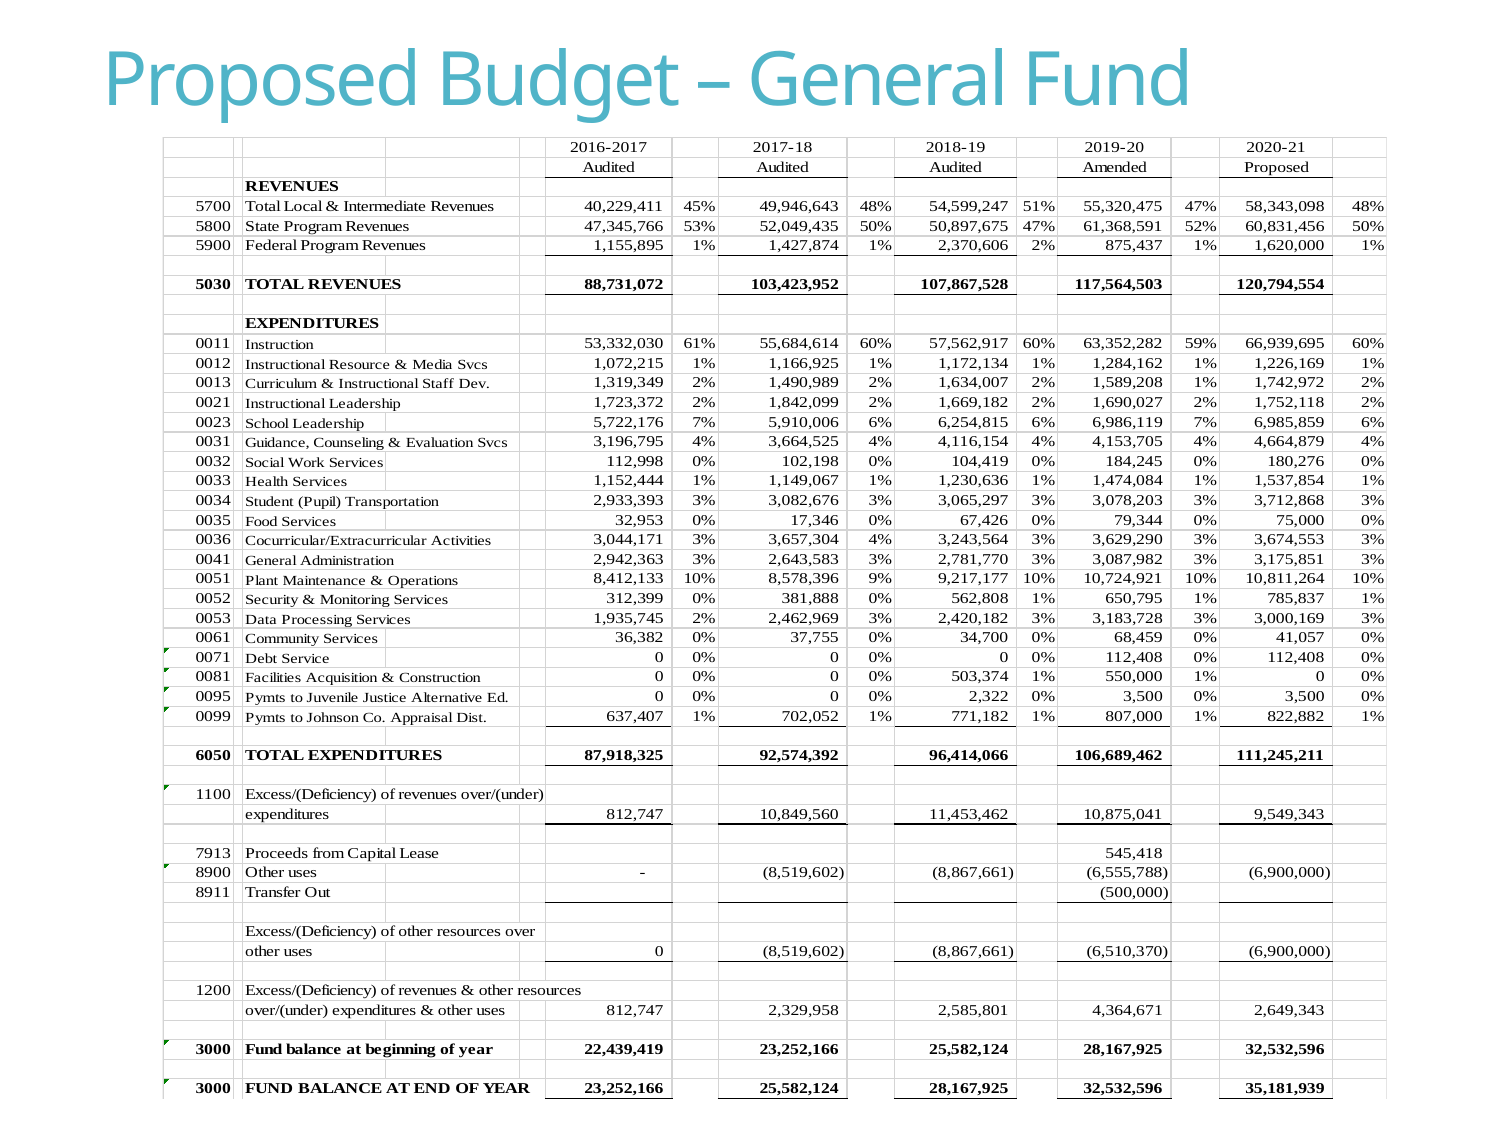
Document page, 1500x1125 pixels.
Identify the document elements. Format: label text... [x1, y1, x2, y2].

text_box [162, 137, 1388, 1101]
title Proposed Budget – General Fund [87, 12, 1431, 150]
